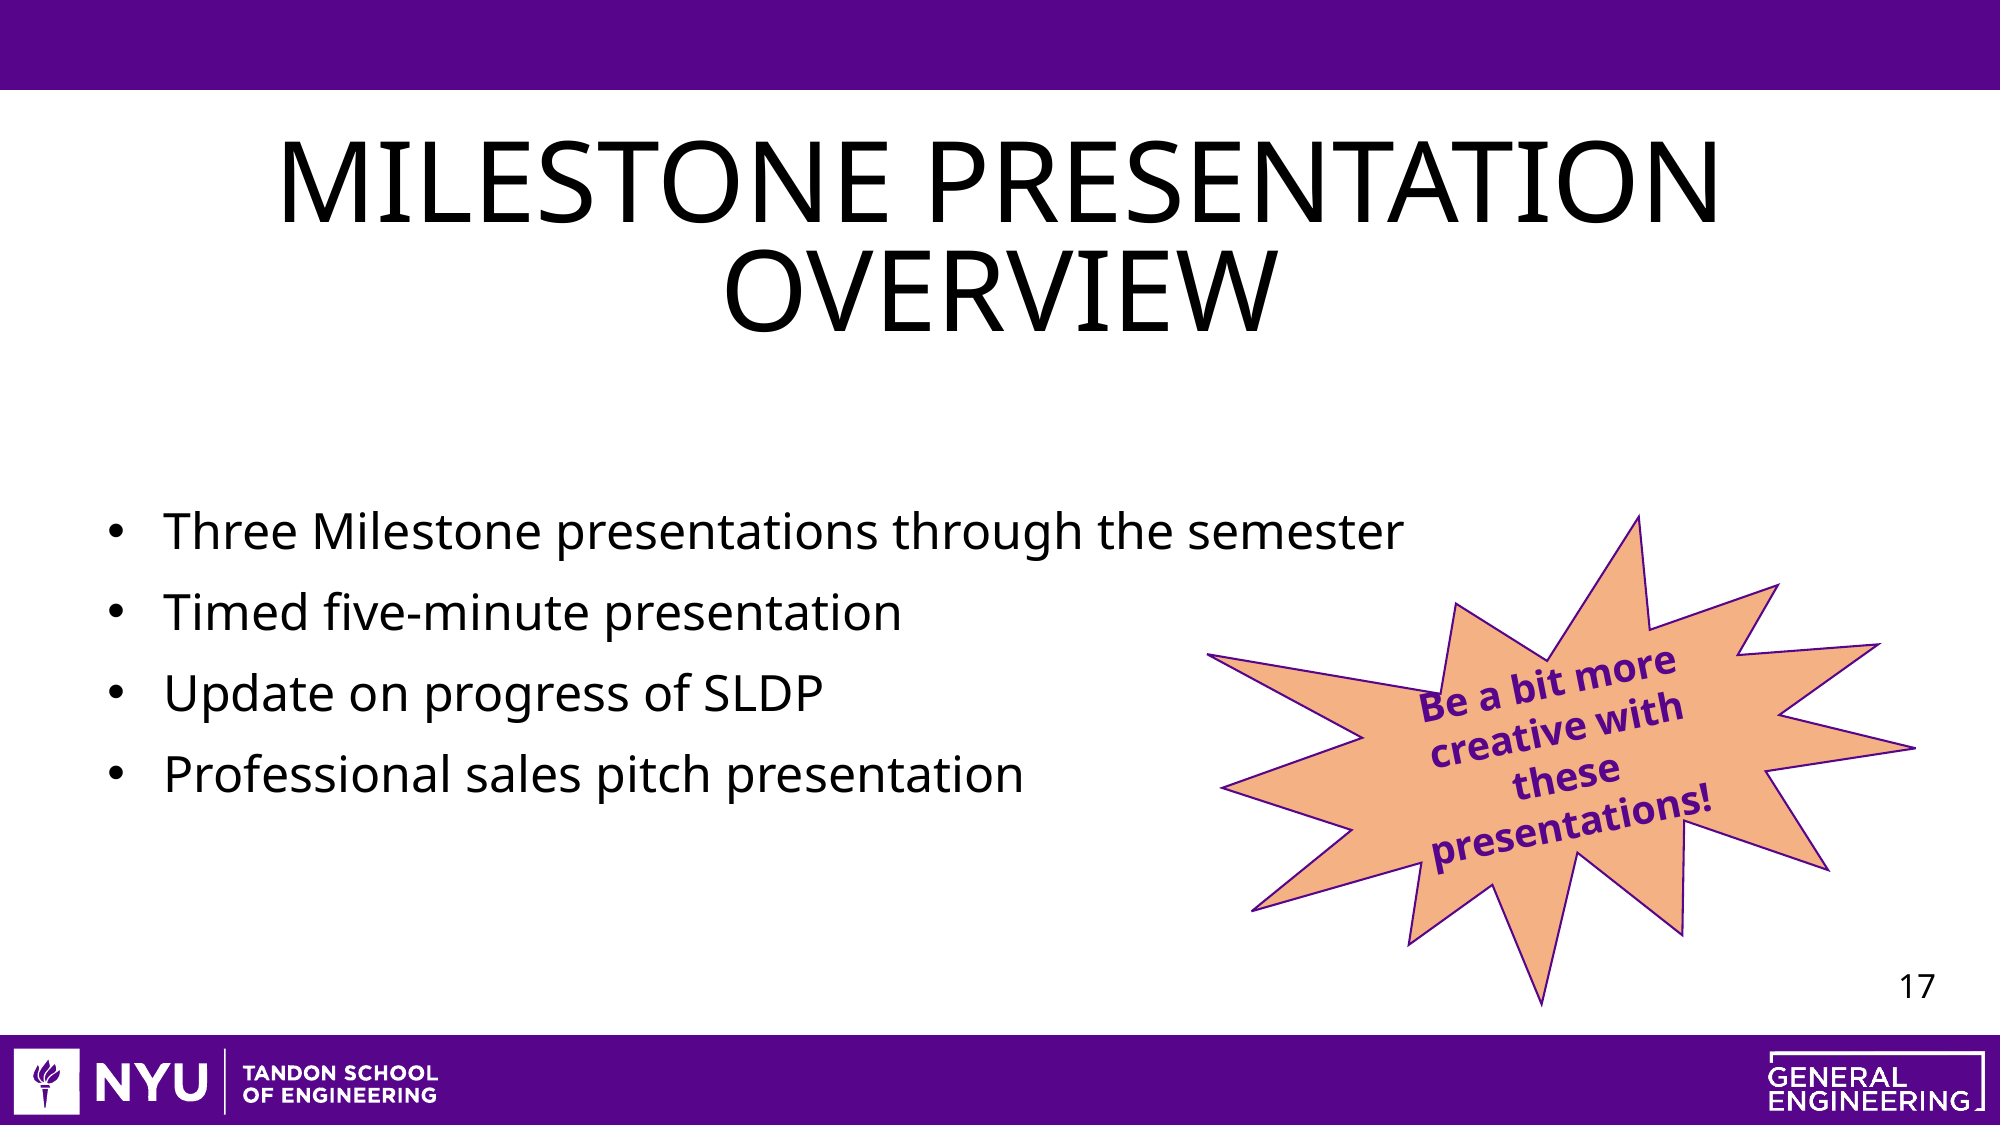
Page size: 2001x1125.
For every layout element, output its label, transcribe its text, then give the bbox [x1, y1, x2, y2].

text_box Be a bit more creative with these presentations! [1206, 513, 1916, 1008]
text_box [0, 1034, 2000, 1125]
title MILESTONE PRESENTATION OVERVIEW [92, 129, 1908, 357]
subtitle Three Milestone presentations through the semester Timed five-minute presentation Update on progress of SLDP Professional sales pitch presentation [92, 357, 1908, 973]
picture [1768, 1051, 1985, 1111]
text_box [0, 0, 2000, 91]
text_box 17 [1802, 958, 1951, 1013]
picture [13, 1048, 438, 1115]
